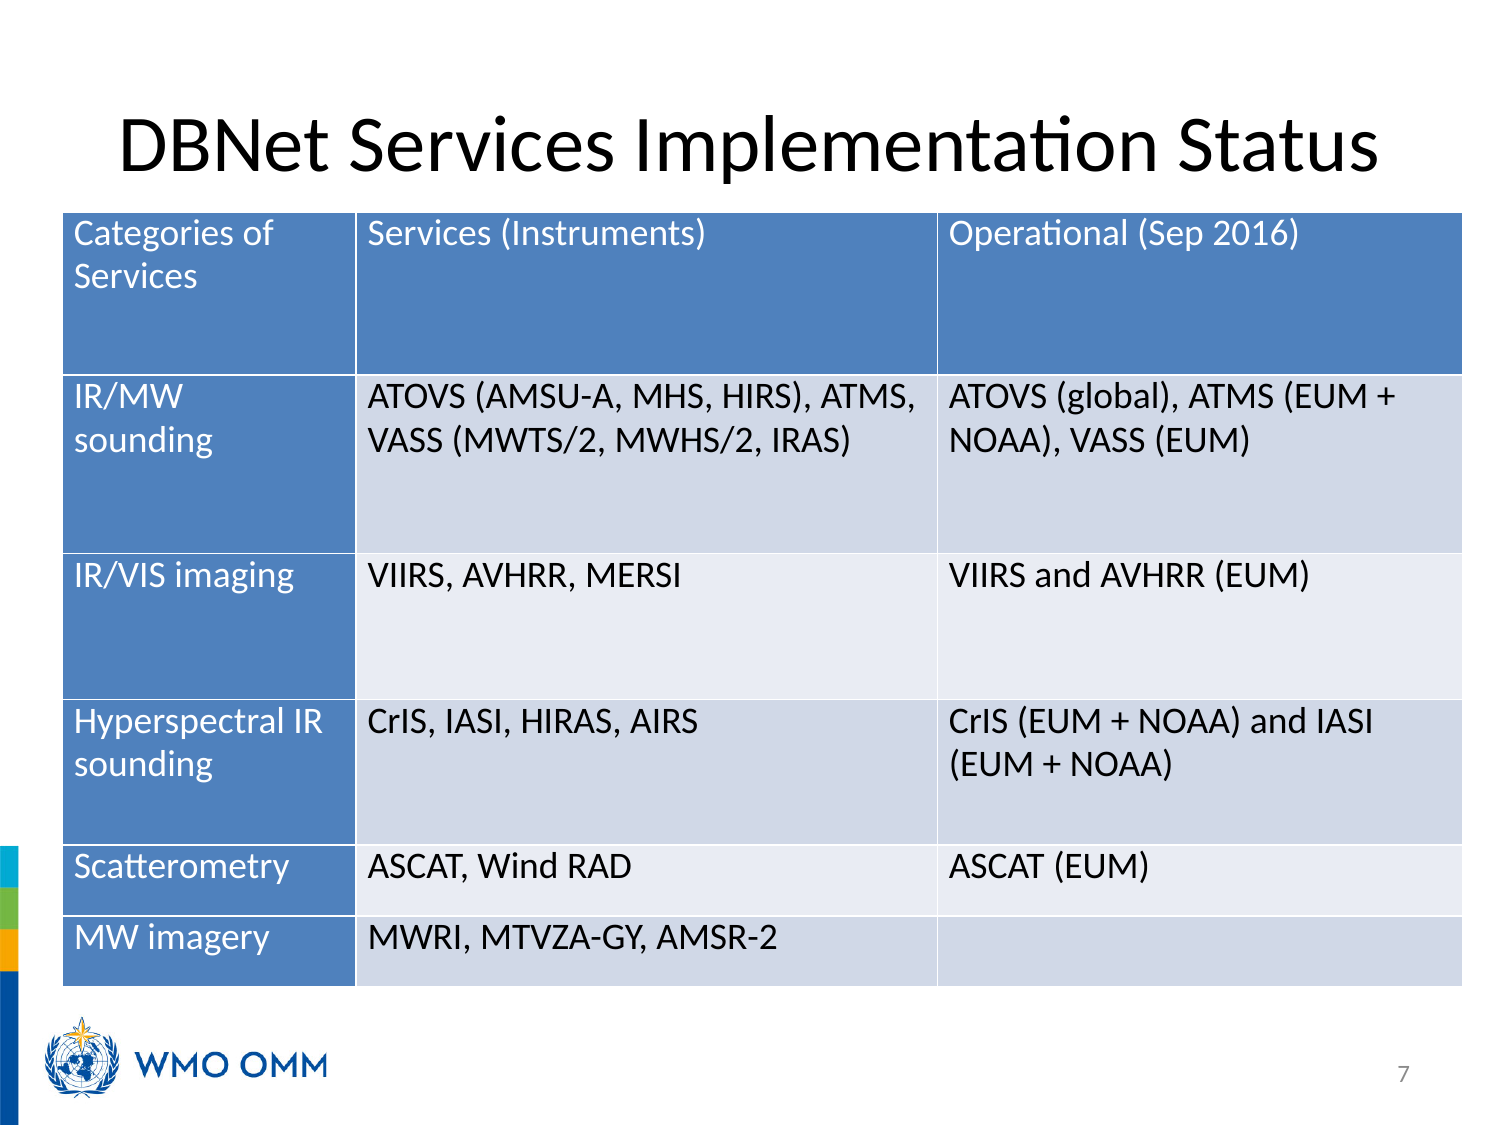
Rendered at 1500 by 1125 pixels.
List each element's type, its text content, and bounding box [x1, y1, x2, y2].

table_cell IR/MW sounding [63, 376, 355, 553]
picture [0, 845, 327, 1125]
table_cell ASCAT (EUM) [938, 846, 1462, 915]
table_cell MWRI, MTVZA-GY, AMSR-2 [357, 917, 937, 986]
table_cell VIIRS, AVHRR, MERSI [357, 554, 937, 699]
table_header Operational (Sep 2016) [938, 213, 1462, 374]
title DBNet Services Implementation Status [75, 45, 1425, 211]
table_cell IR/VIS imaging [63, 554, 355, 699]
table_cell VIIRS and AVHRR (EUM) [938, 554, 1462, 699]
table_cell MW imagery [63, 917, 355, 986]
table_cell Hyperspectral IR sounding [63, 700, 355, 844]
table_cell ASCAT, Wind RAD [357, 846, 937, 915]
table_cell [938, 917, 1462, 986]
table_cell CrIS (EUM + NOAA) and IASI (EUM + NOAA) [938, 700, 1462, 844]
table_cell ATOVS (global), ATMS (EUM + NOAA), VASS (EUM) [938, 376, 1462, 553]
table_cell CrIS, IASI, HIRAS, AIRS [357, 700, 937, 844]
table_cell Scatterometry [63, 846, 355, 915]
slide_number 7 [1074, 1042, 1425, 1103]
table_header Services (Instruments) [357, 213, 937, 374]
table_cell ATOVS (AMSU-A, MHS, HIRS), ATMS, VASS (MWTS/2, MWHS/2, IRAS) [357, 376, 937, 553]
table_header Categories of Services [63, 213, 355, 374]
